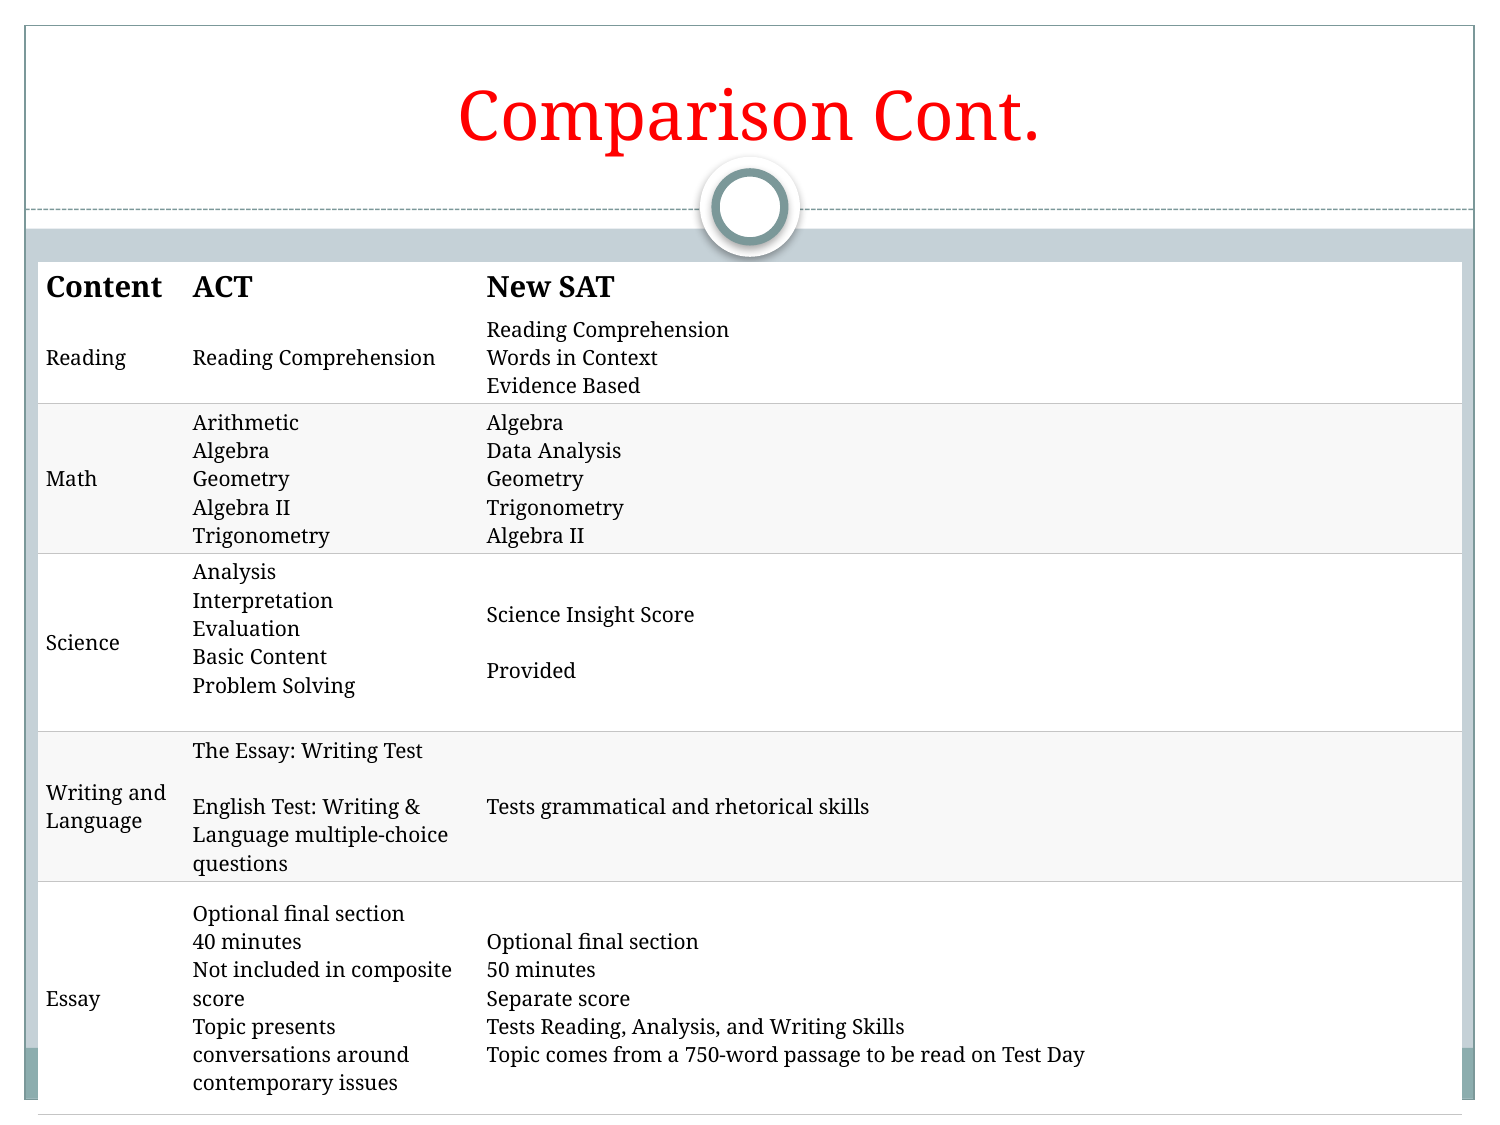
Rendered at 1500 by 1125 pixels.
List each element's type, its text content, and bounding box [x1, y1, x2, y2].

table_header New SAT [478, 262, 1462, 311]
table_header Content [38, 262, 184, 311]
table_cell Writing and Language [38, 732, 184, 881]
table_cell Essay [38, 882, 184, 1114]
table_cell Reading Comprehension Words in Context Evidence Based [478, 311, 1462, 403]
table_cell Reading Comprehension [184, 311, 478, 403]
table_header ACT [184, 262, 478, 311]
table_cell Arithmetic Algebra Geometry Algebra II Trigonometry [184, 404, 478, 553]
table_cell Algebra Data Analysis Geometry Trigonometry Algebra II [478, 404, 1462, 553]
table_cell Optional final section 50 minutes Separate score Tests Reading, Analysis, and Writing Skills Topic comes from a 750-word passage to be read on Test Day [478, 882, 1462, 1114]
table_cell Science Insight Score Provided [478, 554, 1462, 731]
table_cell The Essay: Writing Test English Test: Writing & Language multiple-choice questions [184, 732, 478, 881]
table_cell Tests grammatical and rhetorical skills [478, 732, 1462, 881]
table_cell Math [38, 404, 184, 553]
table_cell Science [38, 554, 184, 731]
table_cell Reading [38, 311, 184, 403]
table_cell Analysis Interpretation Evaluation Basic Content Problem Solving [184, 554, 478, 731]
table_cell Optional final section 40 minutes Not included in composite score Topic presents conversations around contemporary issues [184, 882, 478, 1114]
title Comparison Cont. [49, 37, 1450, 162]
